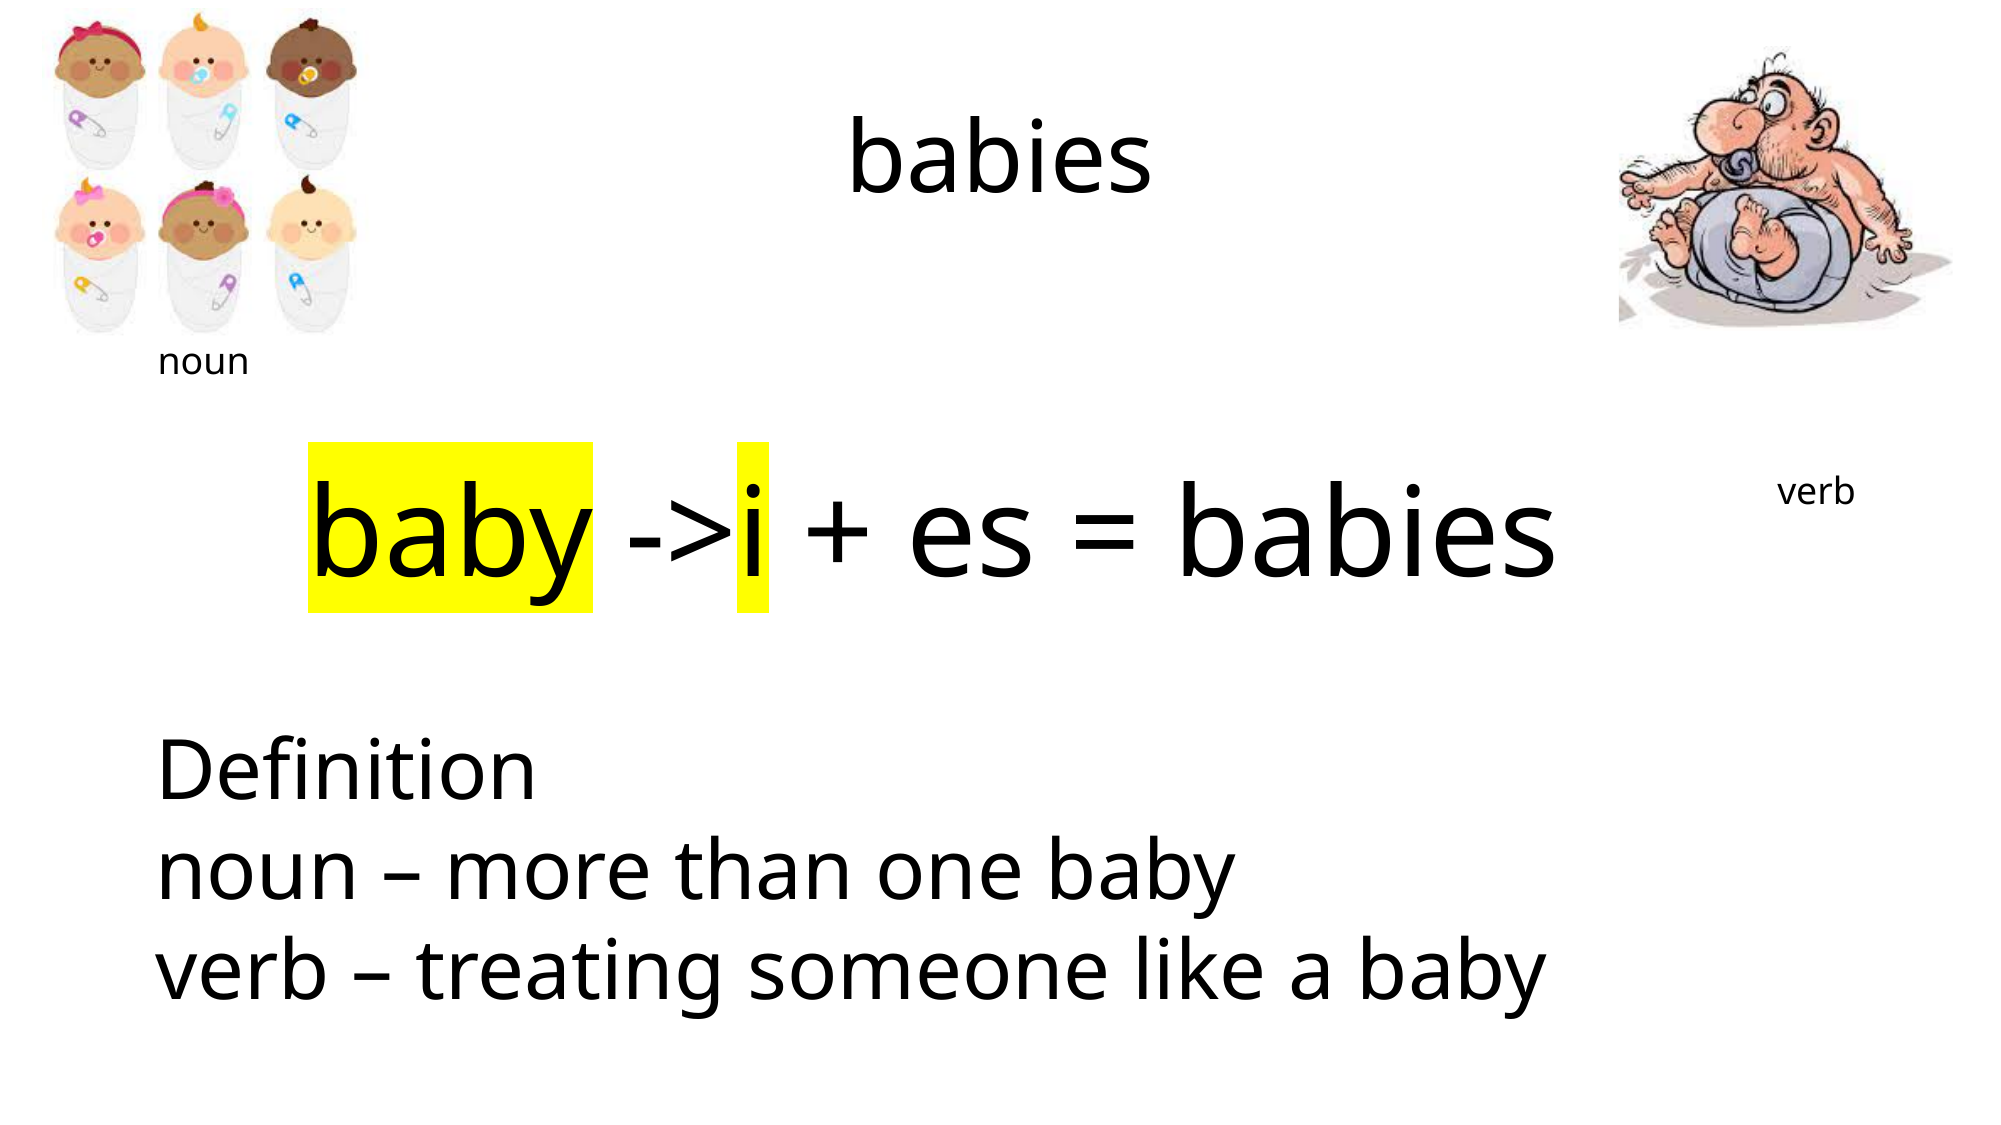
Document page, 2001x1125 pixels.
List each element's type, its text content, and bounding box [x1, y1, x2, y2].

picture [42, 8, 370, 337]
text_box noun [142, 337, 293, 390]
picture [1618, 46, 1958, 331]
title babies [293, 98, 1863, 342]
text_box baby ->i + es = babies [292, 443, 1600, 699]
text_box verb [1762, 460, 1907, 520]
text_box Definition noun – more than one baby verb – treating someone like a baby [140, 708, 1829, 1024]
